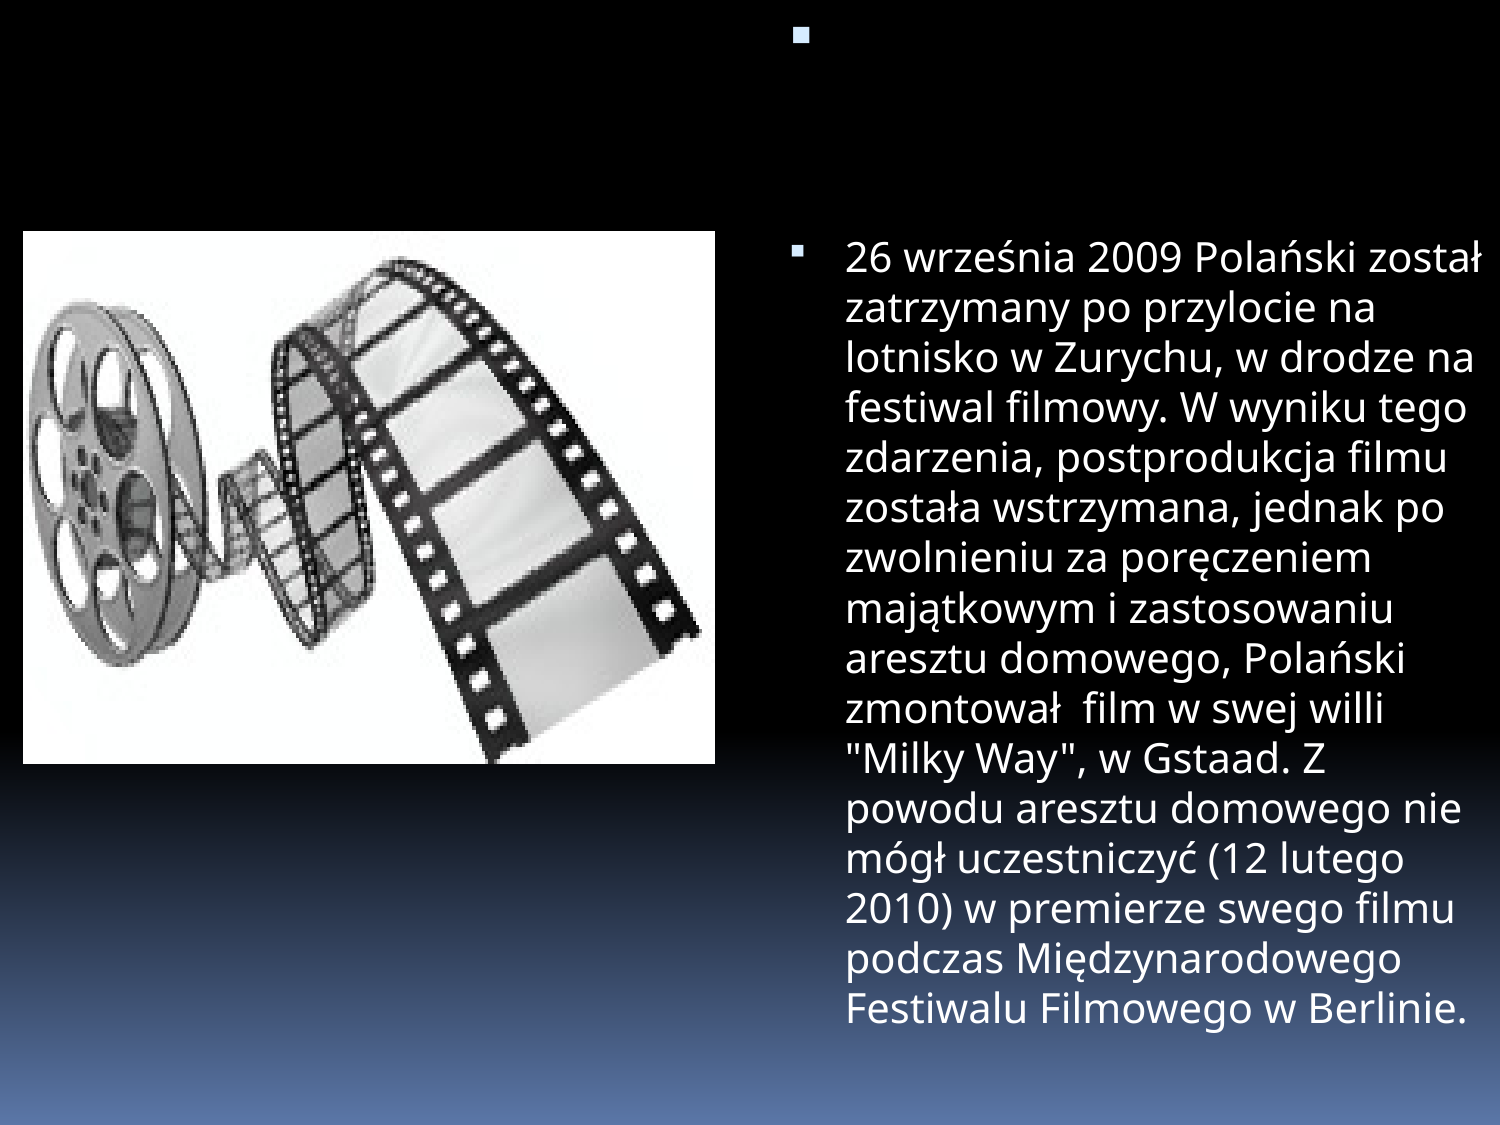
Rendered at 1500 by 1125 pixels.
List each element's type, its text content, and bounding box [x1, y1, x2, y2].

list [22, 231, 715, 764]
list 26 września 2009 Polański został zatrzymany po przylocie na lotnisko w Zurychu, w drodze na festiwal filmowy. W wyniku tego zdarzenia, postprodukcja filmu została wstrzymana, jednak po zwolnieniu za poręczeniem majątkowym i zastosowaniu aresztu domowego, Polański zmontował film w swej willi "Milky Way", w Gstaad. Z powodu aresztu domowego nie mógł uczestniczyć (12 lutego 2010) w premierze swego filmu podczas Międzynarodowego Festiwalu Filmowego w Berlinie. [762, 0, 1500, 1125]
